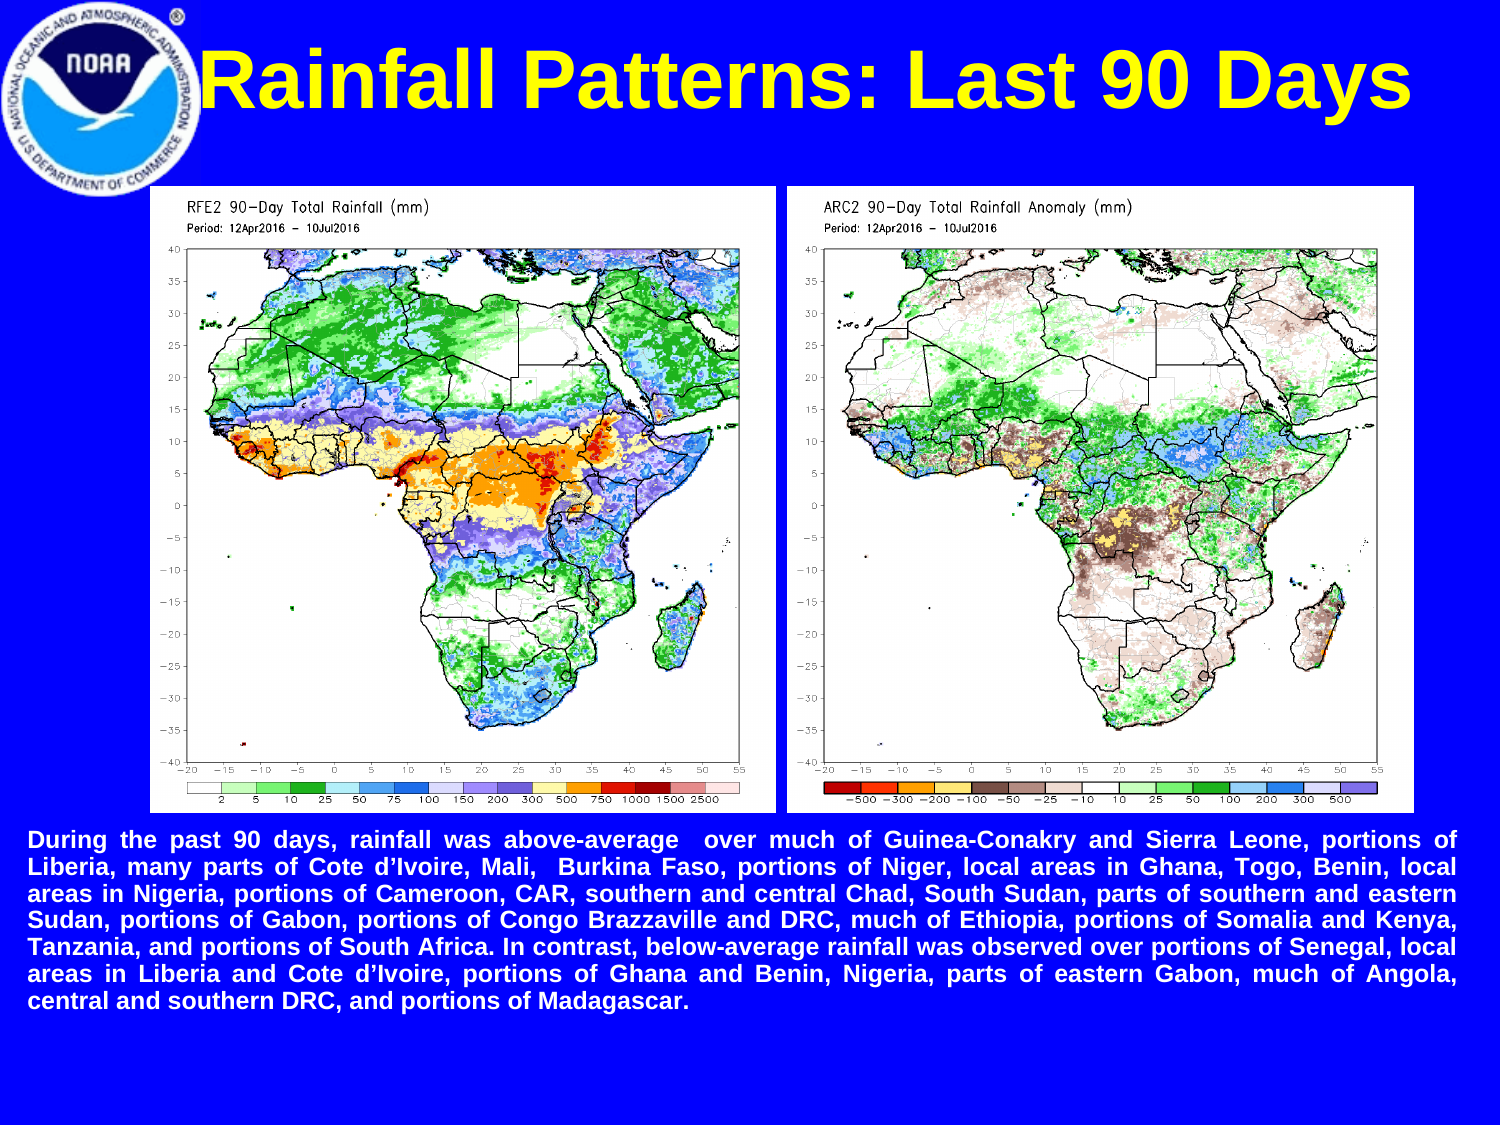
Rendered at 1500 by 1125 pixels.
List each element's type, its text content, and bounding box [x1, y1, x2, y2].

picture [787, 186, 1413, 813]
picture [0, 0, 776, 813]
text_box During the past 90 days, rainfall was above-average over much of Guinea-Conakry and Sierra Leone, portions of Liberia, many parts of Cote d’Ivoire, Mali, Burkina Faso, portions of Niger, local areas in Ghana, Togo, Benin, local areas in Nigeria, portions of Cameroon, CAR, southern and central Chad, South Sudan, parts of southern and eastern Sudan, portions of Gabon, portions of Congo Brazzaville and DRC, much of Ethiopia, portions of Somalia and Kenya, Tanzania, and portions of South Africa. In contrast, below-average rainfall was observed over portions of Senegal, local areas in Liberia and Cote d’Ivoire, portions of Ghana and Benin, Nigeria, parts of eastern Gabon, much of Angola, central and southern DRC, and portions of Madagascar. [12, 818, 1475, 1023]
title Rainfall Patterns: Last 90 Days [174, 0, 1438, 150]
